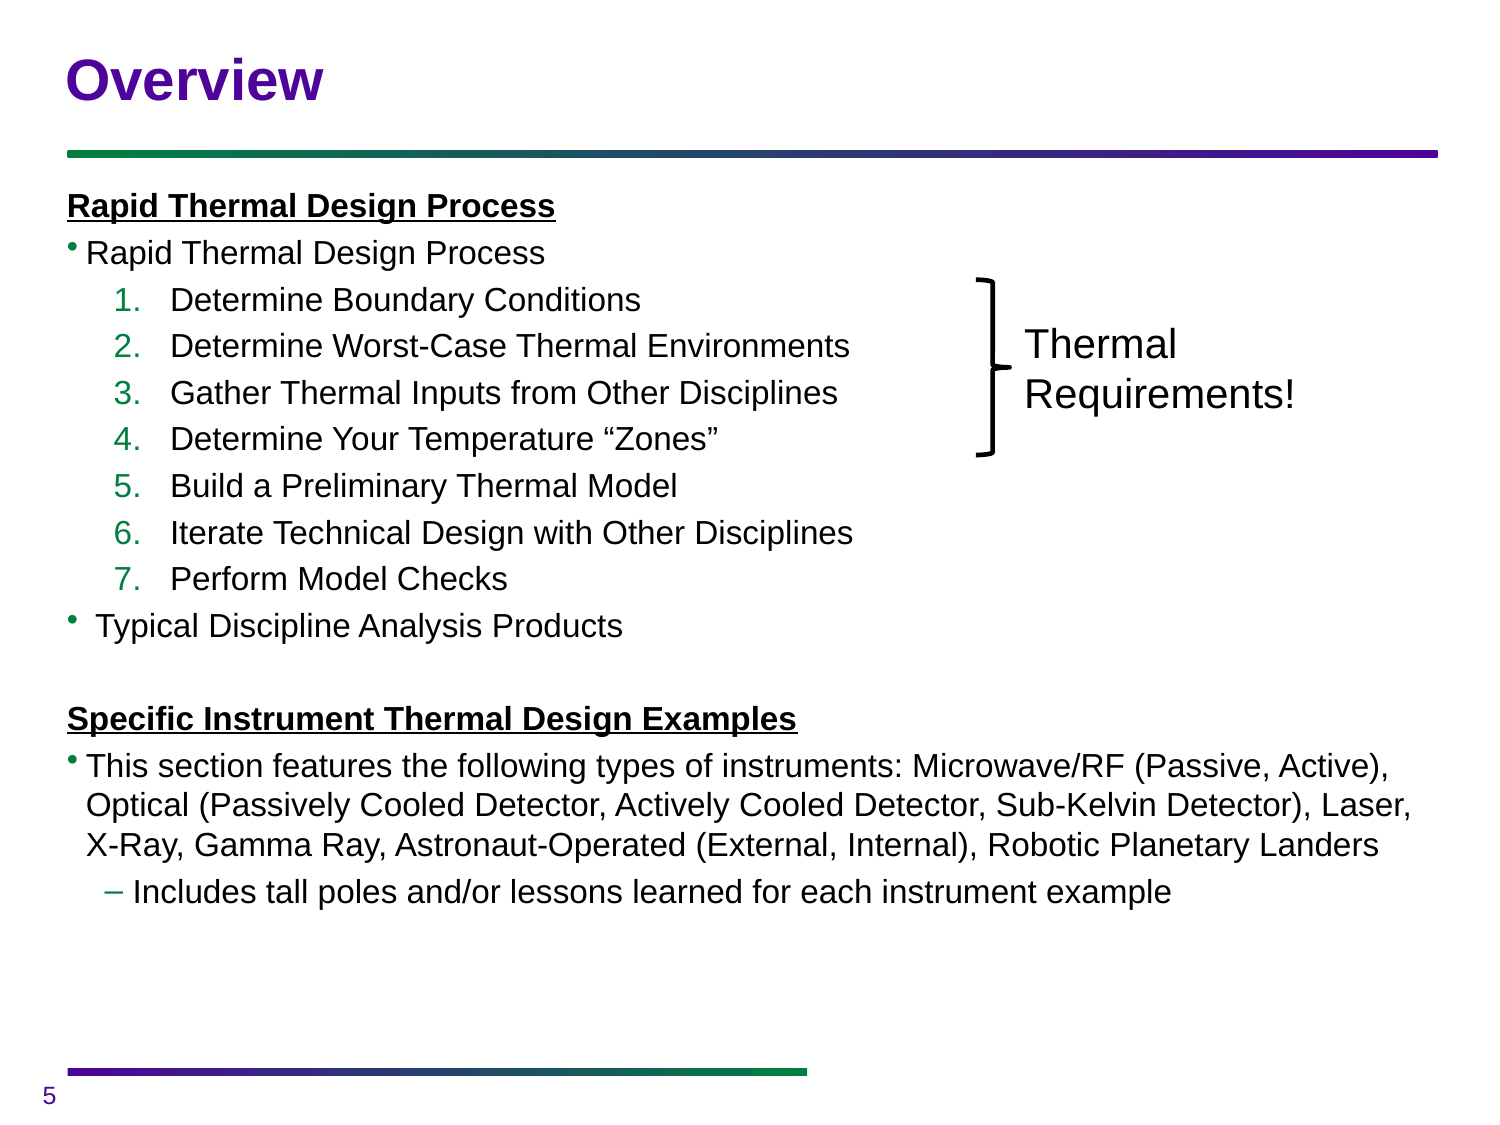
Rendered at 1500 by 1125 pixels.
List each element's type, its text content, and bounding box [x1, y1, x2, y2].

list Rapid Thermal Design Process Rapid Thermal Design Process Determine Boundary Conditions Determine Worst-Case Thermal Environments Gather Thermal Inputs from Other Disciplines Determine Your Temperature “Zones” Build a Preliminary Thermal Model Iterate Technical Design with Other Disciplines Perform Model Checks Typical Discipline Analysis Products Specific Instrument Thermal Design Examples This section features the following types of instruments: Microwave/RF (Passive, Active), Optical (Passively Cooled Detector, Actively Cooled Detector, Sub-Kelvin Detector), Laser, X-Ray, Gamma Ray, Astronaut-Operated (External, Internal), Robotic Planetary Landers Includes tall poles and/or lessons learned for each instrument example [51, 176, 1432, 1024]
text_box [975, 279, 1009, 456]
text_box Thermal Requirements! [1009, 309, 1353, 425]
title Overview [49, 29, 1254, 139]
